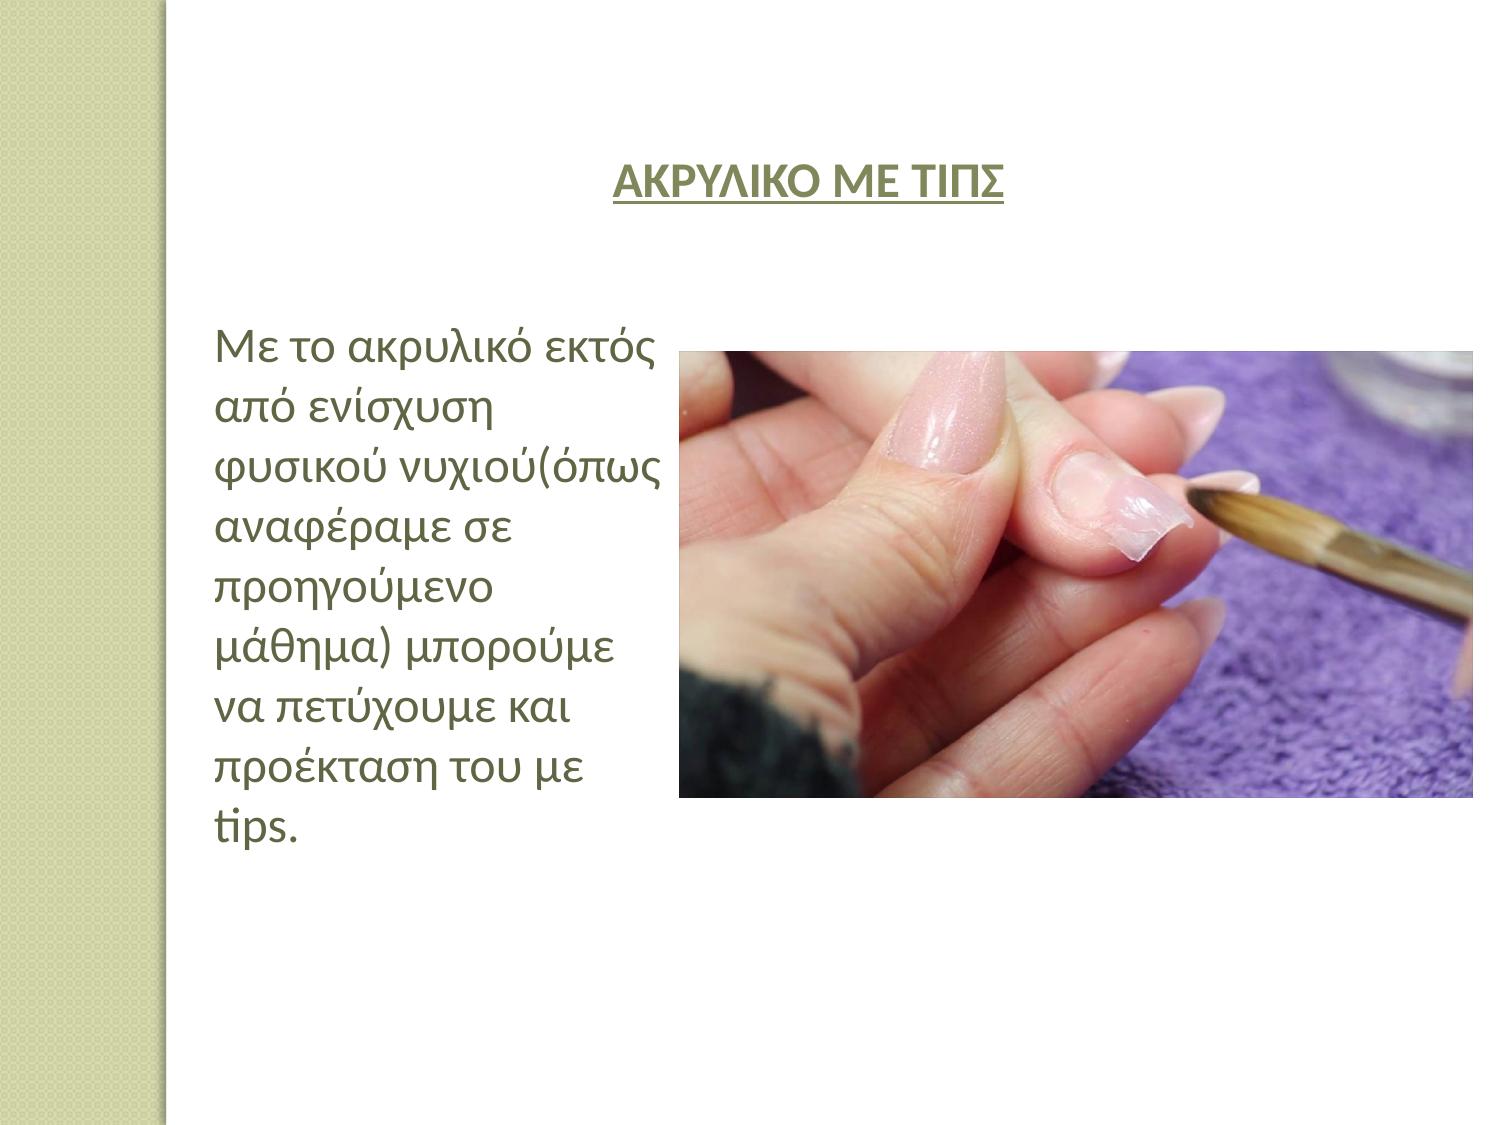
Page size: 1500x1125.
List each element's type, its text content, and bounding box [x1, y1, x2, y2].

picture [679, 351, 1473, 798]
text_box Με το ακρυλικό εκτός από ενίσχυση φυσικού νυχιού(όπως αναφέραμε σε προηγούμενο μάθημα) μπορούμε να πετύχουμε και προέκταση του με tips. [199, 304, 680, 860]
text_box ΑΚΡΥΛΙΚΟ ΜΕ ΤΙΠΣ [351, 140, 1266, 216]
